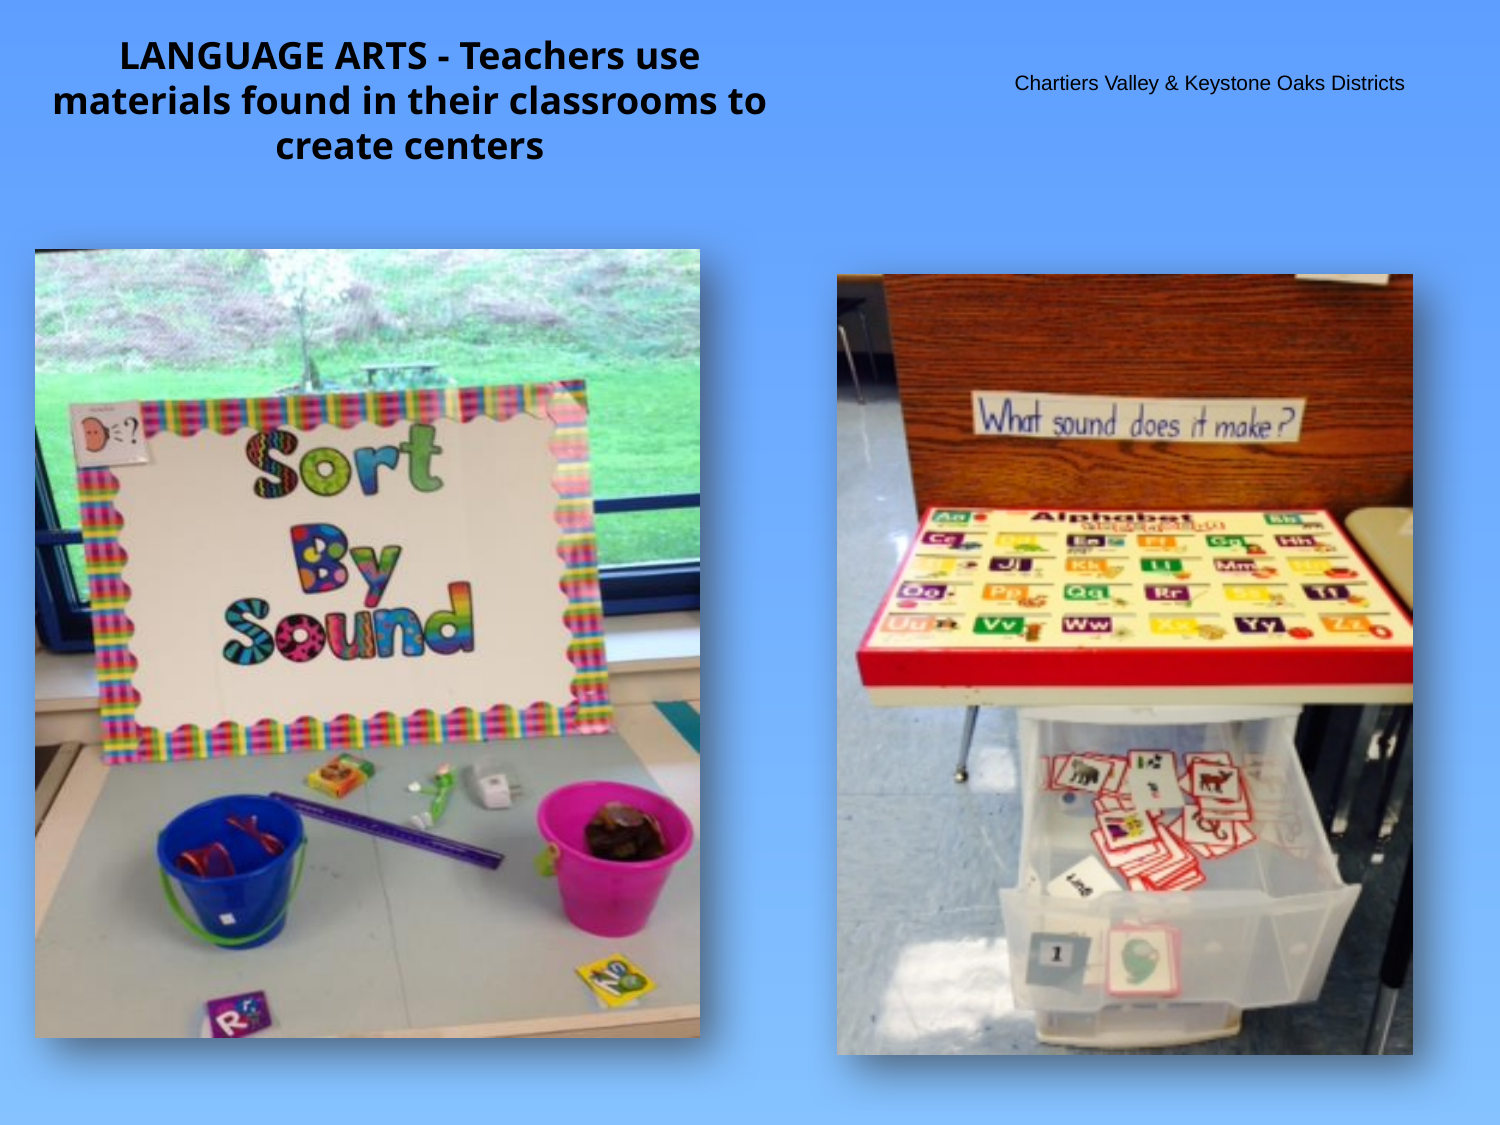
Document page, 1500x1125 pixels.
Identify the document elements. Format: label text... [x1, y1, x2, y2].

text_box LANGUAGE ARTS - Teachers use materials found in their classrooms to create centers [35, 24, 786, 175]
picture [34, 249, 701, 1038]
text_box Chartiers Valley & Keystone Oaks Districts [999, 62, 1463, 103]
picture [837, 274, 1413, 1055]
